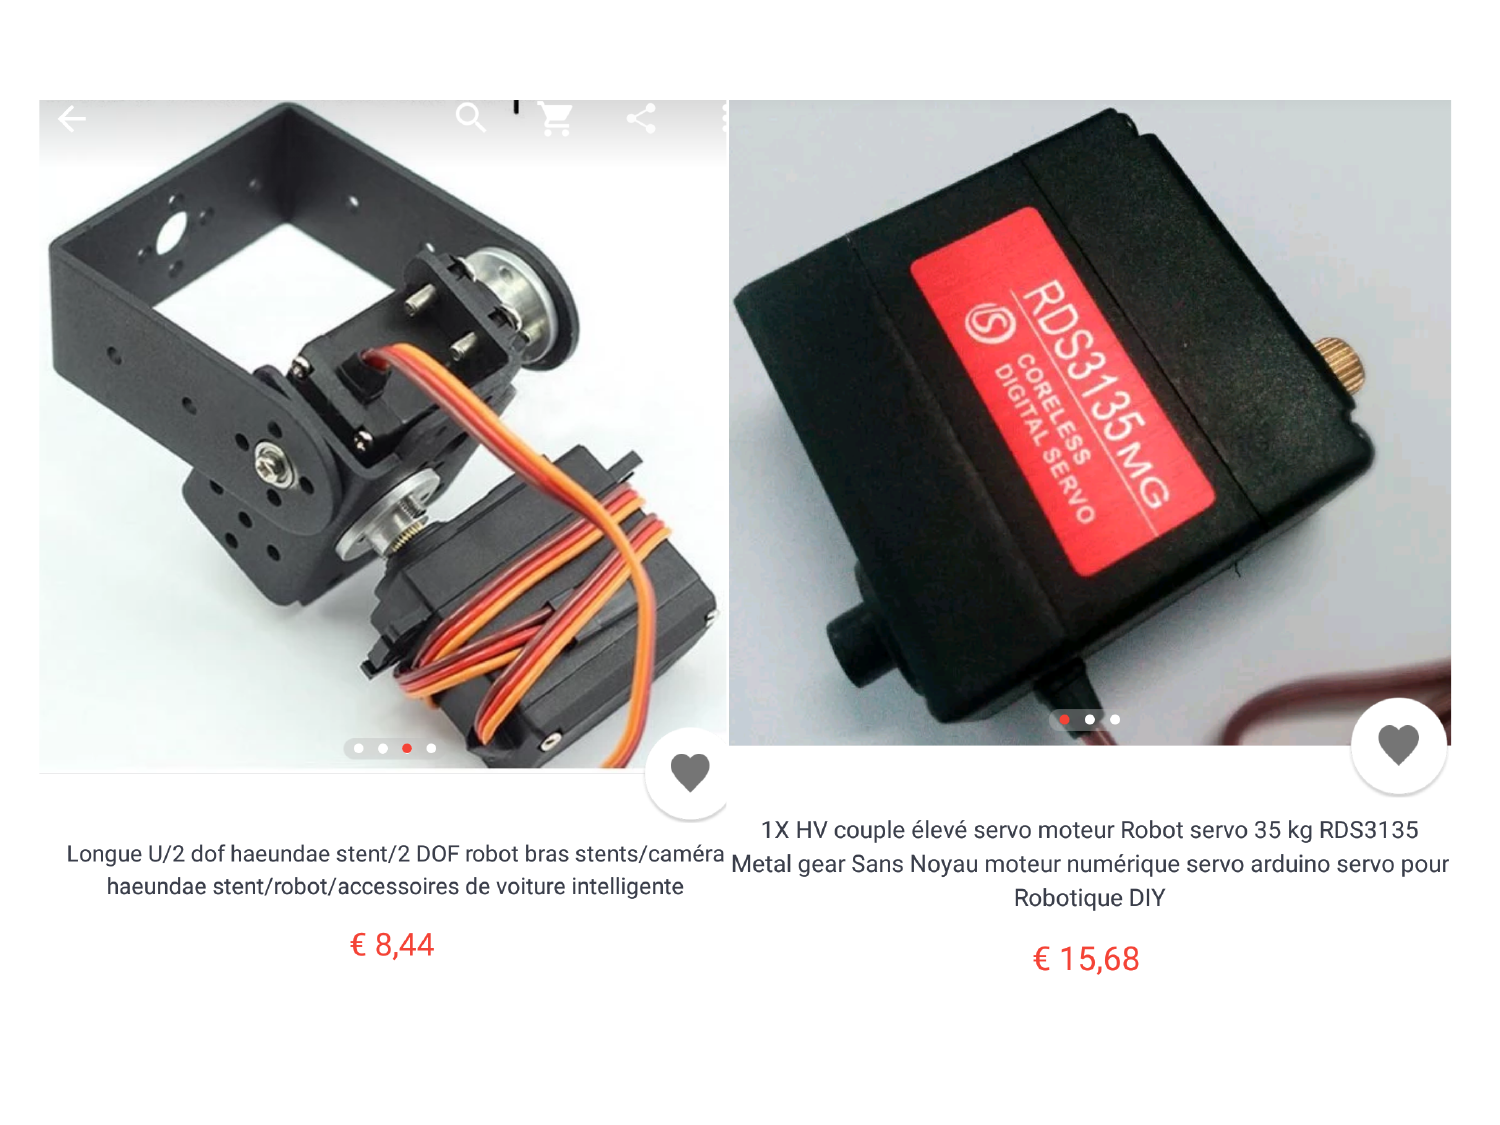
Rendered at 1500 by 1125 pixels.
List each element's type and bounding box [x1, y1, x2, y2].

picture [728, 100, 1452, 981]
picture [39, 100, 727, 970]
